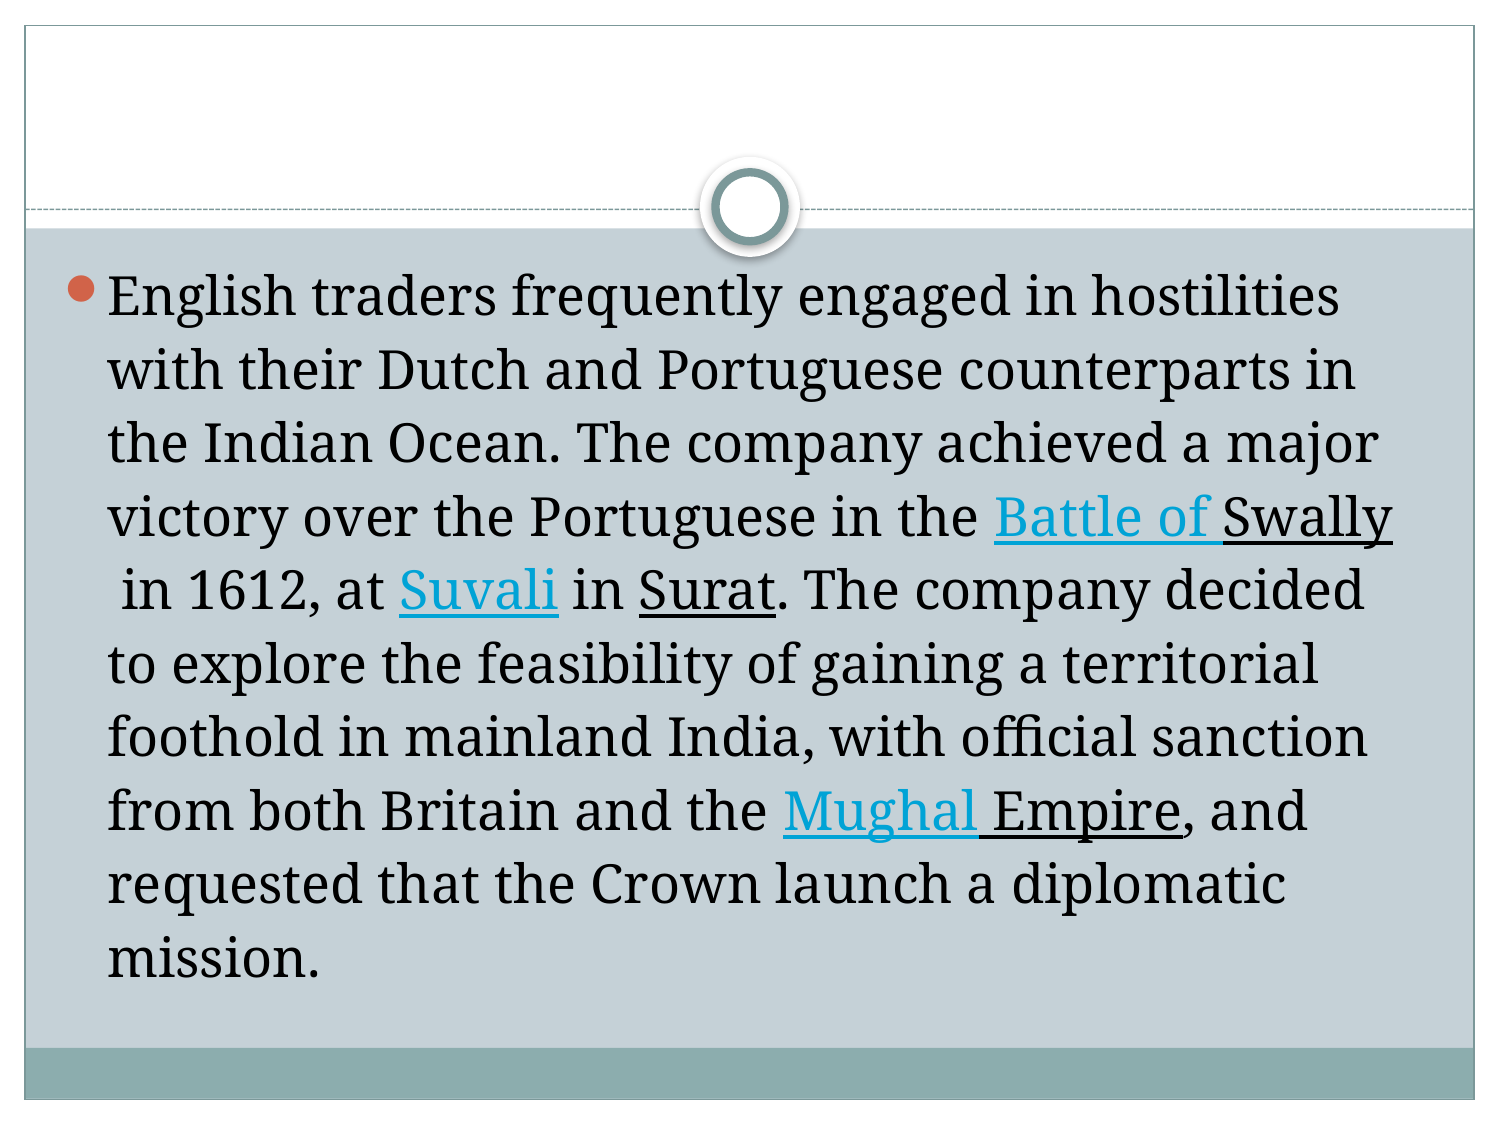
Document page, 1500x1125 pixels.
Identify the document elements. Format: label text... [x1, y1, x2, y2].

list English traders frequently engaged in hostilities with their Dutch and Portuguese counterparts in the Indian Ocean. The company achieved a major victory over the Portuguese in the Battle of Swally in 1612, at Suvali in Surat. The company decided to explore the feasibility of gaining a territorial foothold in mainland India, with official sanction from both Britain and the Mughal Empire, and requested that the Crown launch a diplomatic mission. [49, 250, 1445, 1001]
